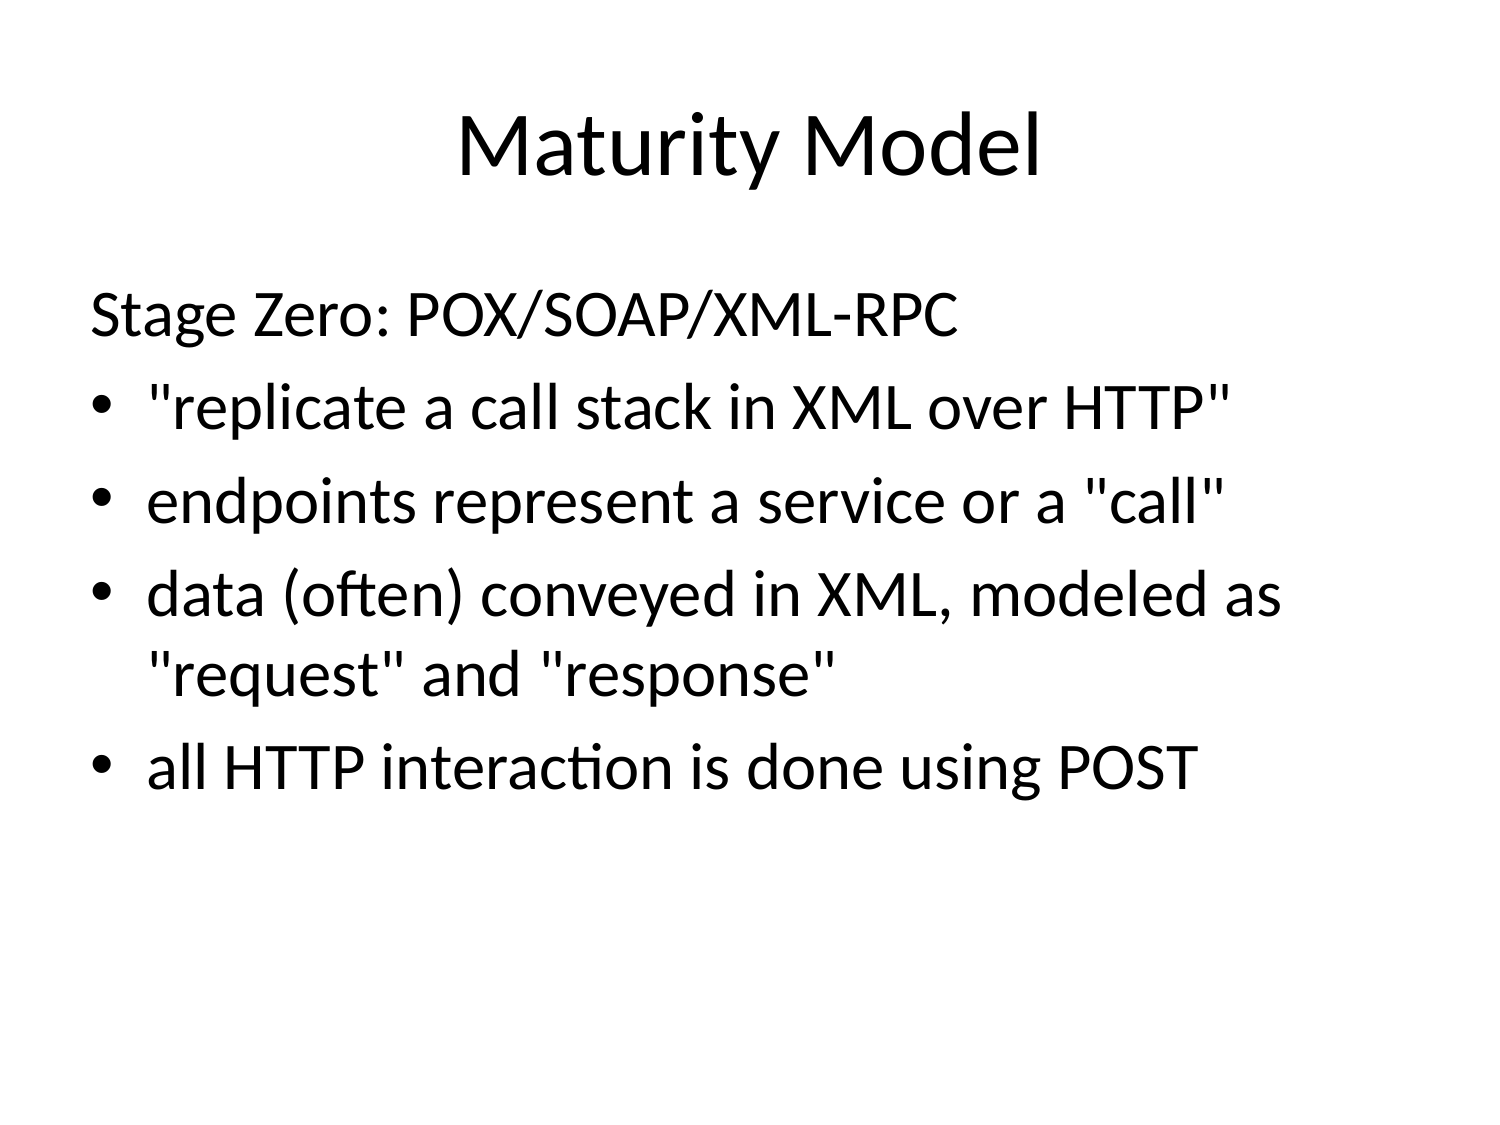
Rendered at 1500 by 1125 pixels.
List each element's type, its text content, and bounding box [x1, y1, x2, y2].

list Stage Zero: POX/SOAP/XML-RPC "replicate a call stack in XML over HTTP" endpoints represent a service or a "call" data (often) conveyed in XML, modeled as "request" and "response" all HTTP interaction is done using POST [75, 262, 1425, 1005]
title Maturity Model [75, 45, 1425, 233]
